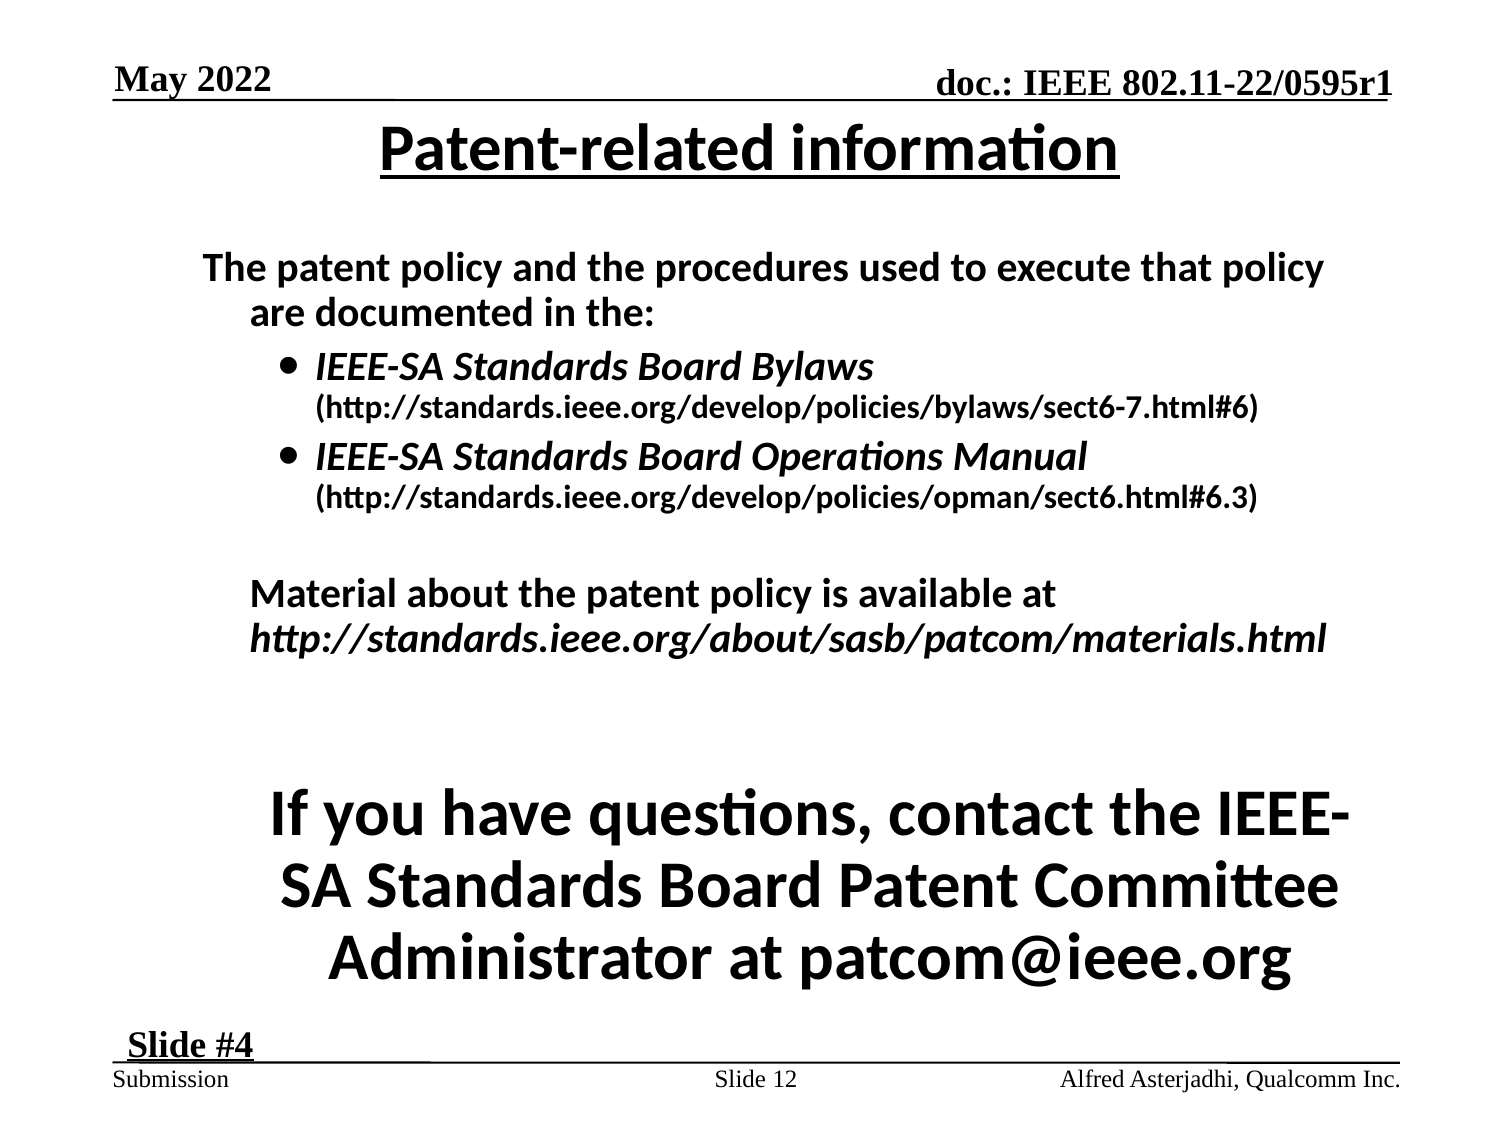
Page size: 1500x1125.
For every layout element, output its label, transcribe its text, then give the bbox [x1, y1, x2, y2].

text_box Slide #4 [112, 1012, 269, 1073]
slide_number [114, 54, 493, 100]
list The patent policy and the procedures used to execute that policy are documented in the: IEEE-SA Standards Board Bylaws (http://standards.ieee.org/develop/policies/bylaws/sect6-7.html#6) IEEE-SA Standards Board Operations Manual (http://standards.ieee.org/develop/policies/opman/sect6.html#6.3) Material about the patent policy is available at http://standards.ieee.org/about/sasb/patcom/materials.html If you have questions, contact the IEEE-SA Standards Board Patent Committee Administrator at patcom@ieee.org [112, 237, 1388, 913]
title Patent-related information [112, 112, 1388, 176]
slide_number Slide 12 [712, 1061, 800, 1123]
footer Alfred Asterjadhi, Qualcomm Inc. [878, 1061, 1402, 1093]
